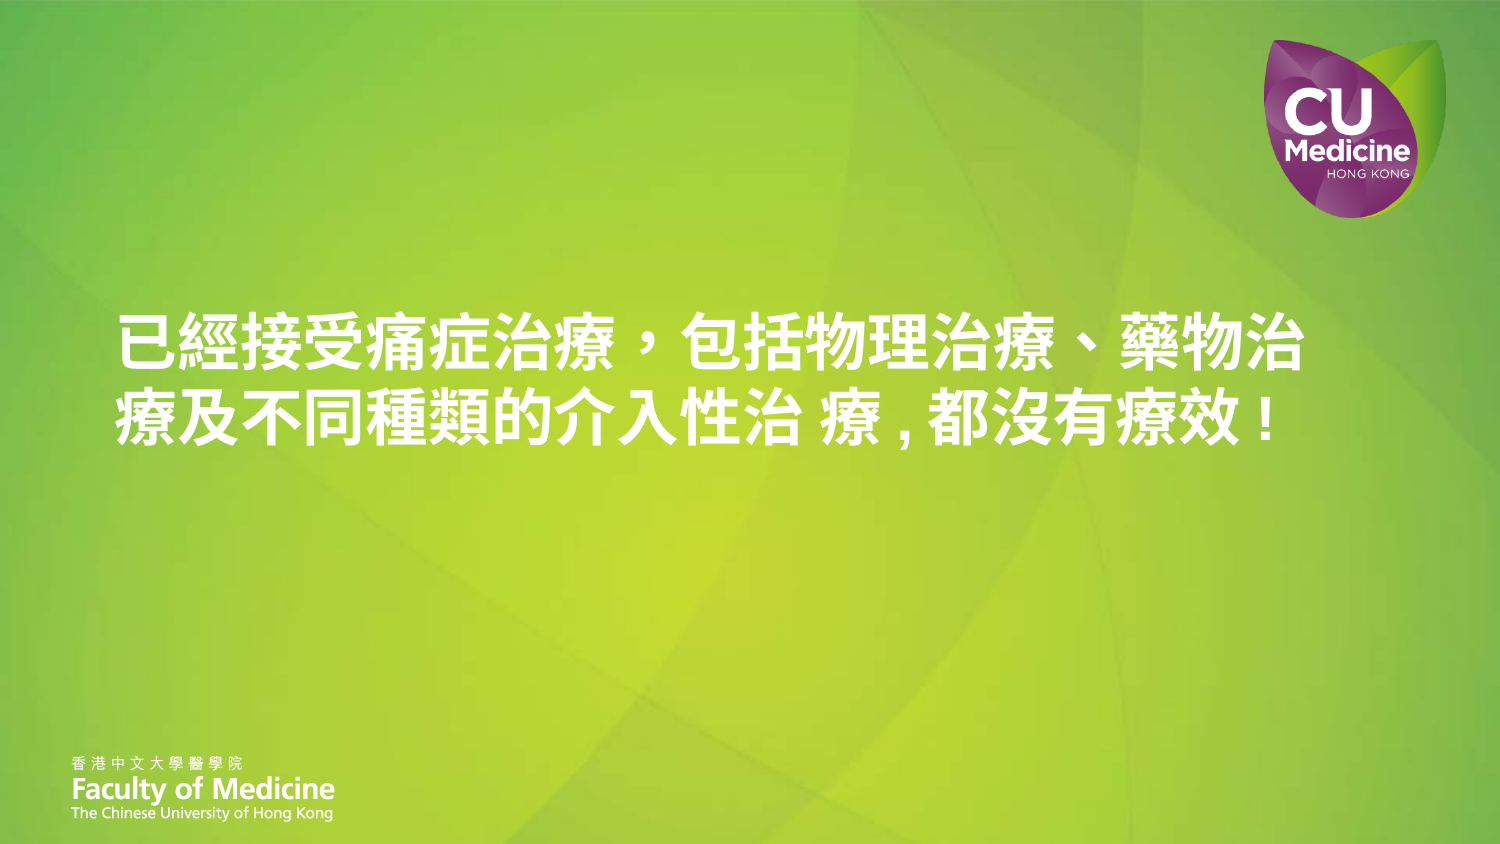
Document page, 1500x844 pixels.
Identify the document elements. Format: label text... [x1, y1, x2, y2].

title 已經接受痛症治療，包括物理治療、藥物治療及不同種類的介入性治 療,都沒有療效! [99, 295, 1341, 595]
picture [0, 0, 1500, 844]
